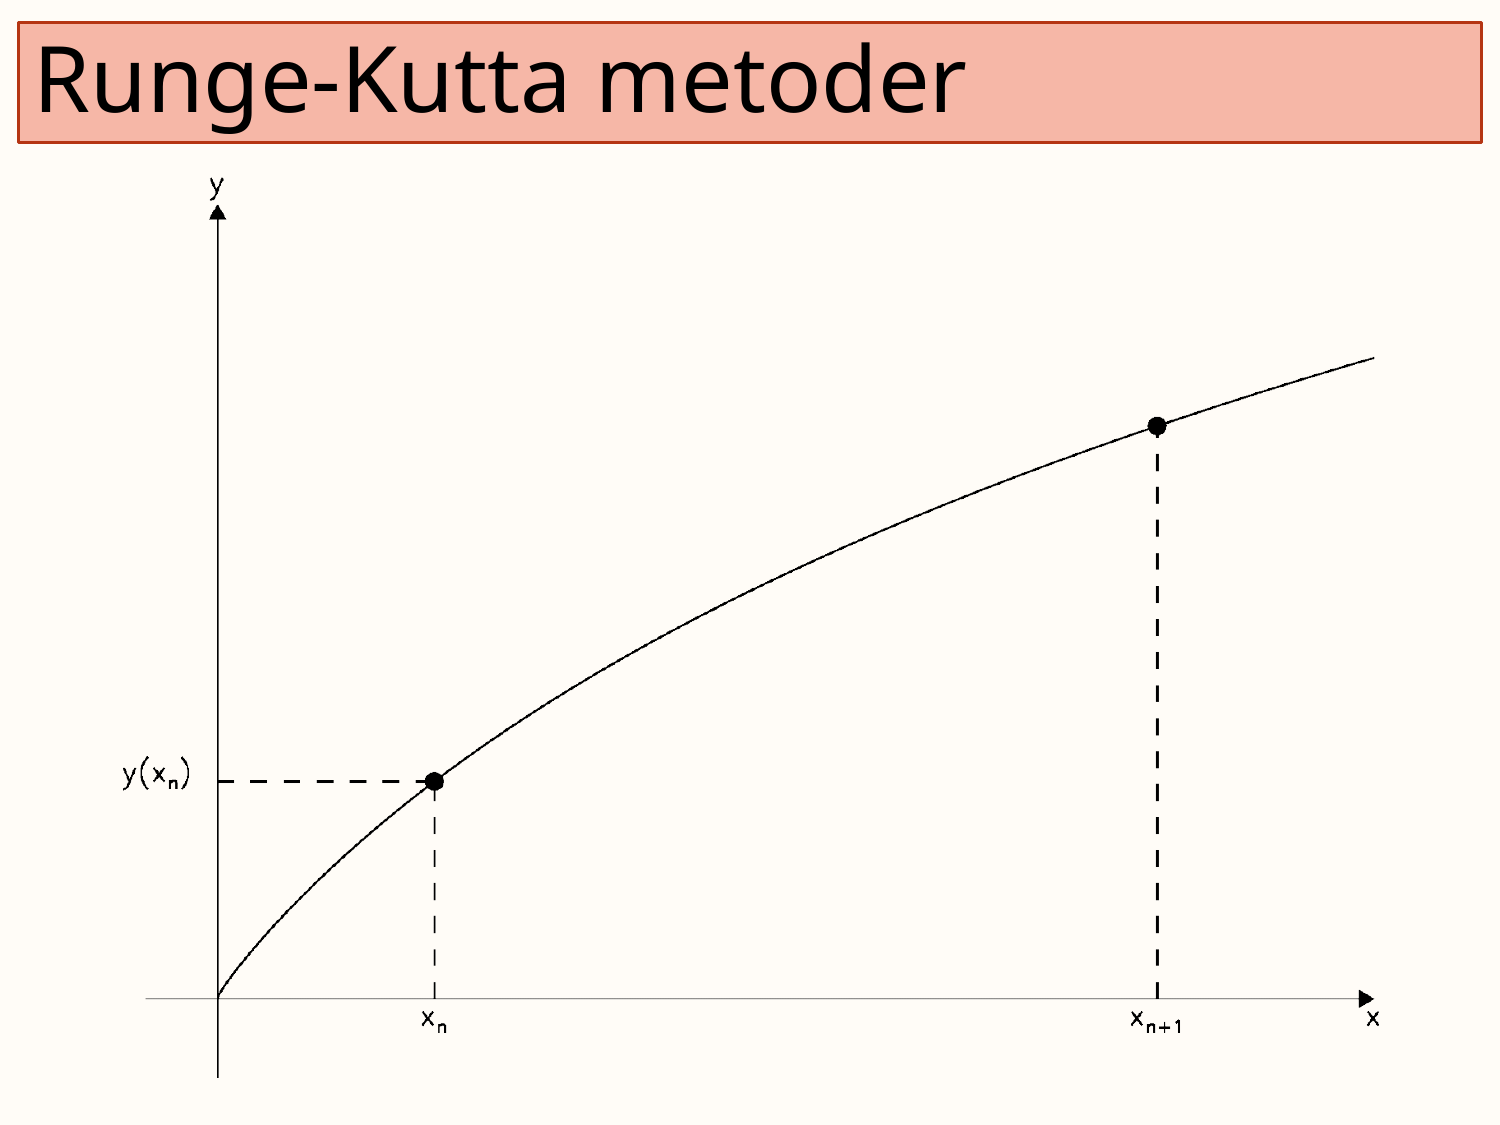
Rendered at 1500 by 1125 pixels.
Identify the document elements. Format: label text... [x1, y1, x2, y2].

title Runge-Kutta metoder [1200, 21, 1483, 144]
title Runge-Kutta metoder [17, 21, 299, 144]
picture [124, 0, 1379, 1125]
